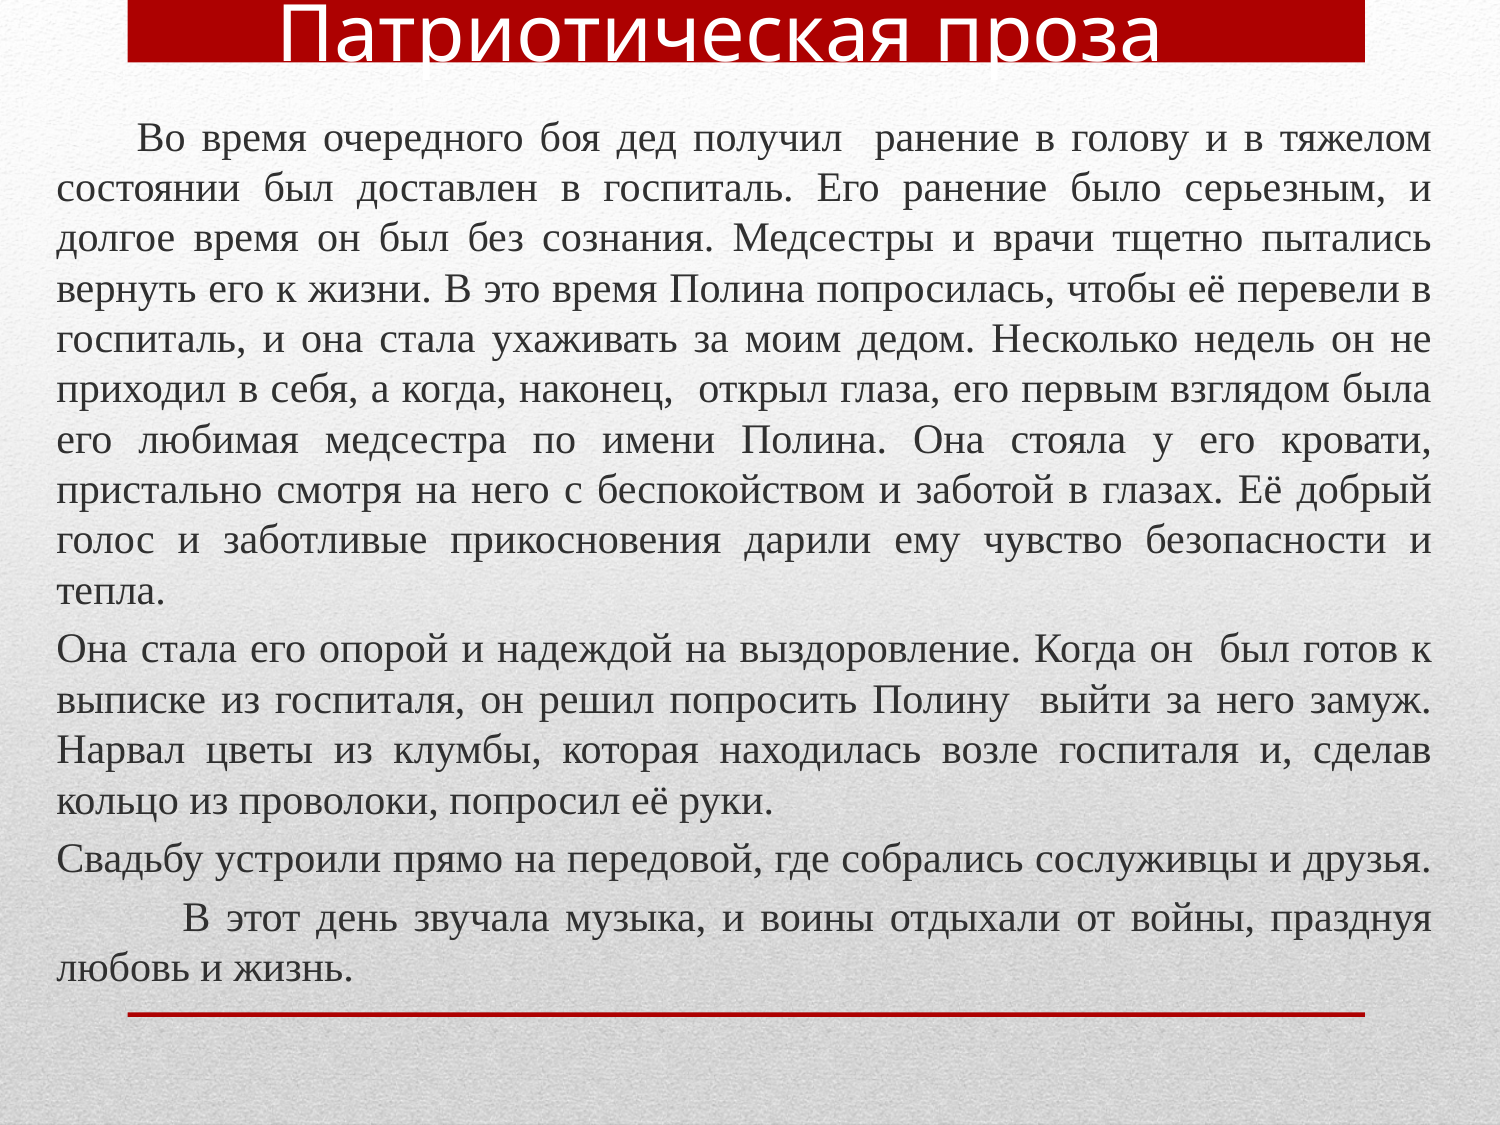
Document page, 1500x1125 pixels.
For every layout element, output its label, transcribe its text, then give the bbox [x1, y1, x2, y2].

text_box Патриотическая проза [100, 0, 1341, 42]
list Во время очередного боя дед получил ранение в голову и в тяжелом состоянии был доставлен в госпиталь. Его ранение было серьезным, и долгое время он был без сознания. Медсестры и врачи тщетно пытались вернуть его к жизни. В это время Полина попросилась, чтобы её перевели в госпиталь, и она стала ухаживать за моим дедом. Несколько недель он не приходил в себя, а когда, наконец, открыл глаза, его первым взглядом была его любимая медсестра по имени Полина. Она стояла у его кровати, пристально смотря на него с беспокойством и заботой в глазах. Её добрый голос и заботливые прикосновения дарили ему чувство безопасности и тепла. Она стала его опорой и надеждой на выздоровление. Когда он был готов к выписке из госпиталя, он решил попросить Полину выйти за него замуж. Нарвал цветы из клумбы, которая находилась возле госпиталя и, сделав кольцо из проволоки, попросил её руки. Свадьбу устроили прямо на передовой, где собрались сослуживцы и друзья. В этот день звучала музыка, и воины отдыхали от войны, празднуя любовь и жизнь. [41, 42, 1447, 1047]
